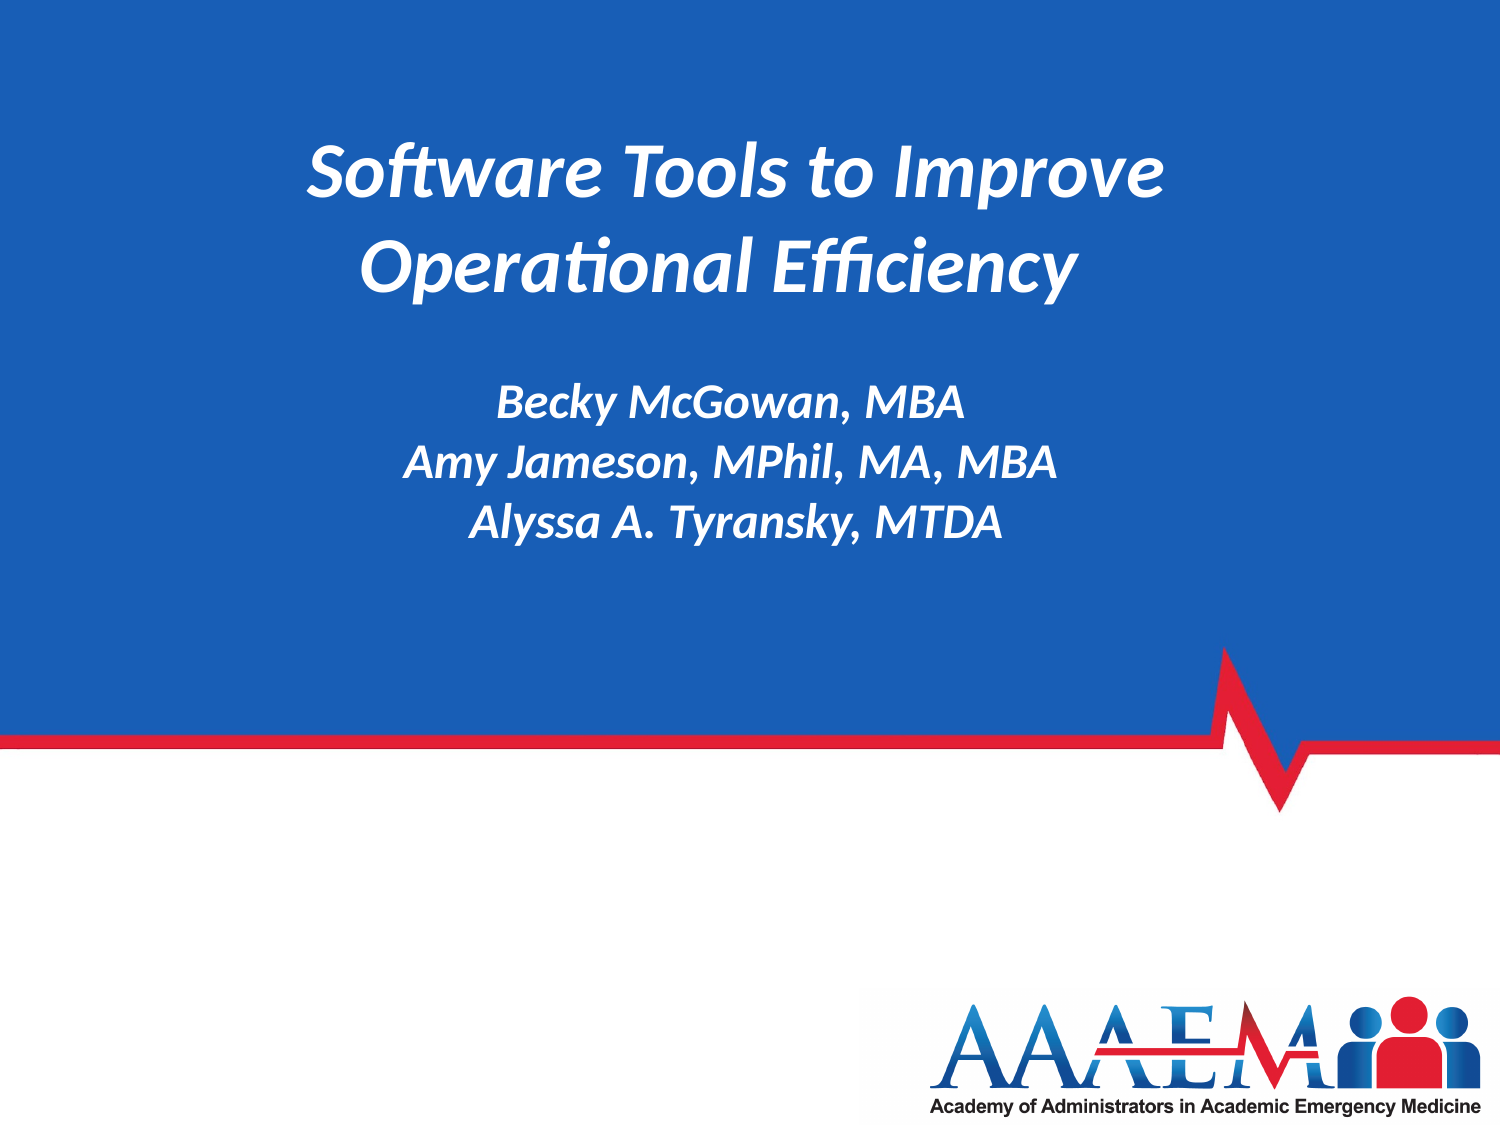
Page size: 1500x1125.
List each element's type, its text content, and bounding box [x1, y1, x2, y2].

title Software Tools to Improve Operational Efficiency Becky McGowan, MBA Amy Jameson, MPhil, MA, MBA Alyssa A. Tyransky, MTDA [99, 212, 1375, 454]
picture [0, 0, 1500, 1125]
